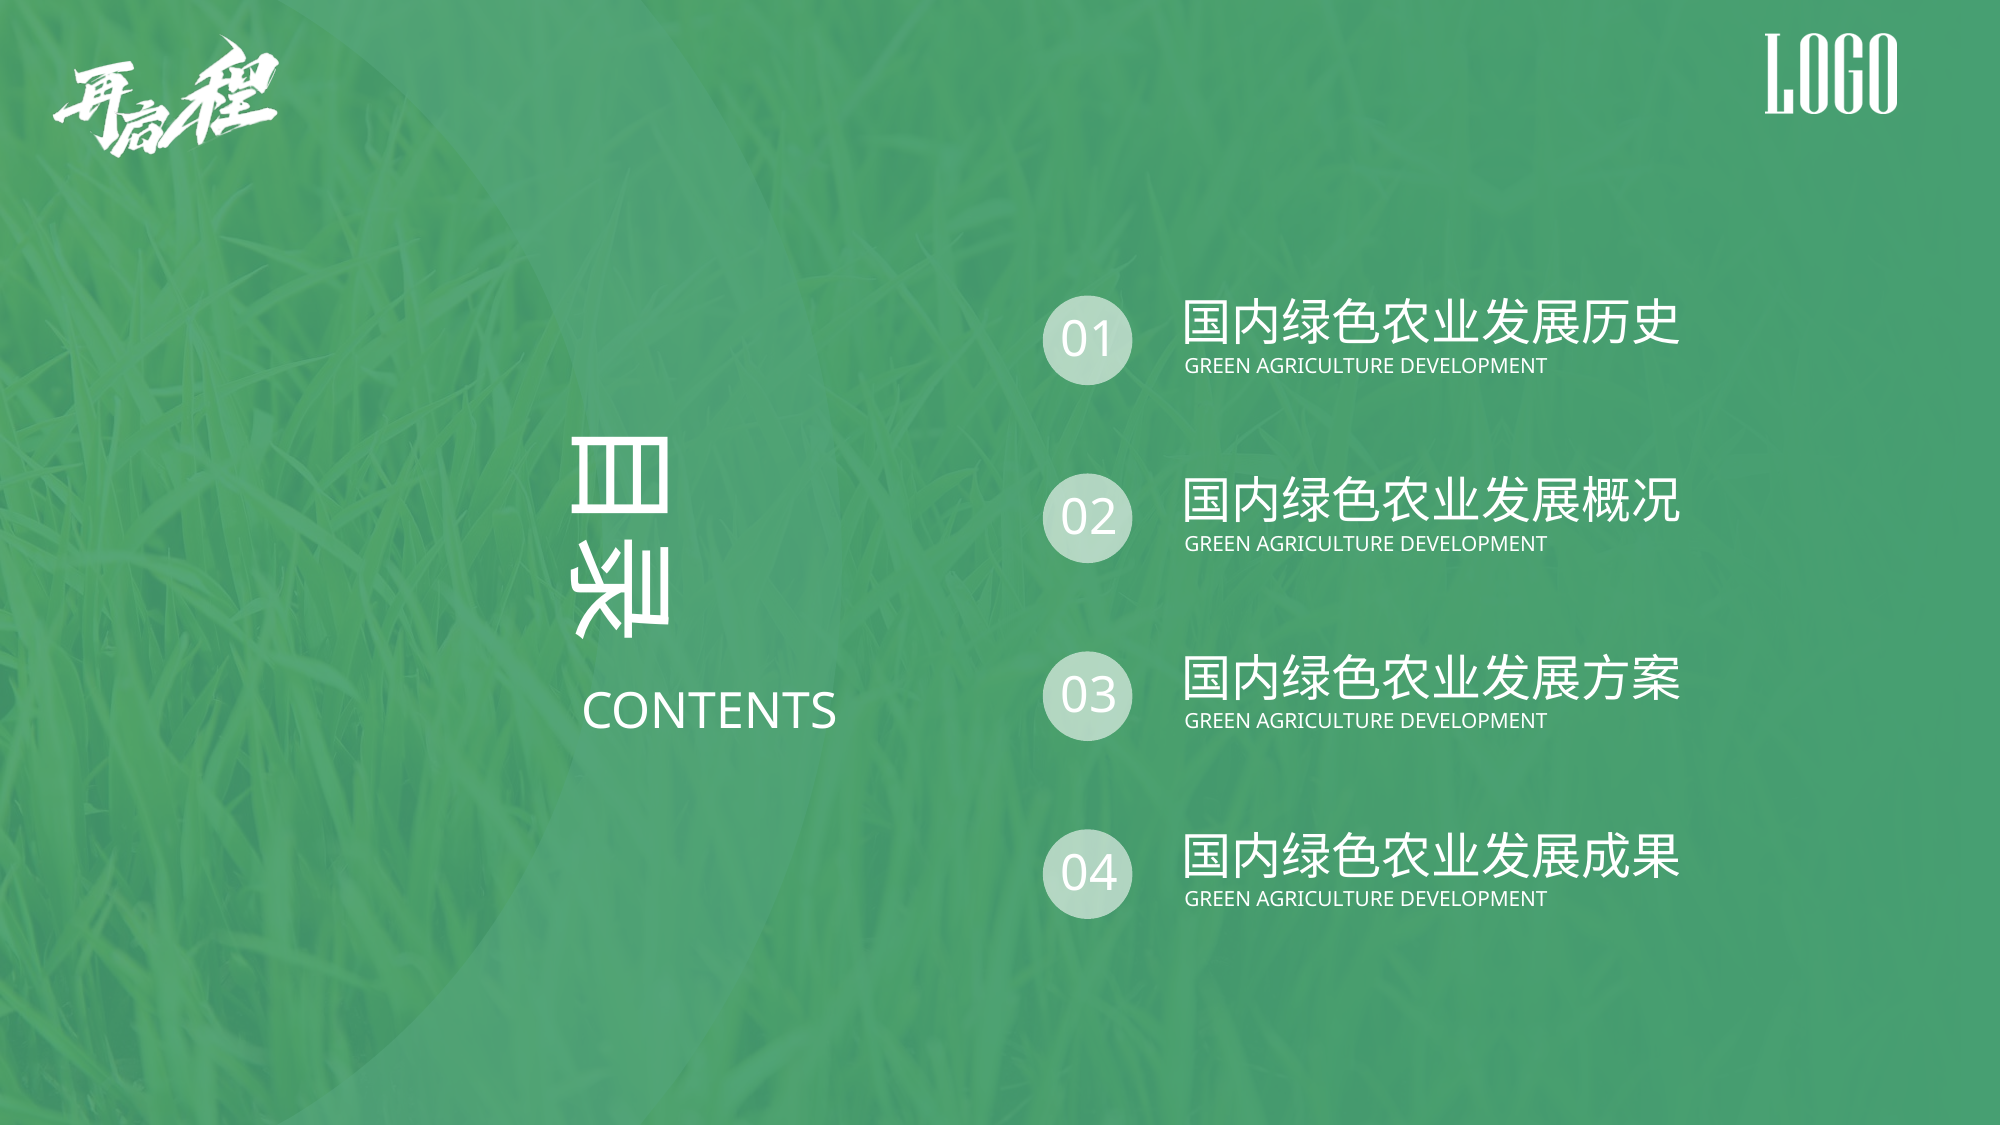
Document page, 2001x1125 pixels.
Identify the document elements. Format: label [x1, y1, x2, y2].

picture [1765, 33, 1897, 114]
text_box [1166, 283, 1775, 386]
text_box [0, 0, 2000, 1125]
text_box [1042, 295, 1136, 386]
text_box [1042, 829, 1149, 919]
text_box [1166, 816, 1775, 919]
text_box [1042, 651, 1136, 741]
text_box [49, 33, 284, 165]
text_box [1166, 461, 1775, 564]
text_box [1166, 639, 1775, 742]
text_box [1042, 473, 1136, 564]
